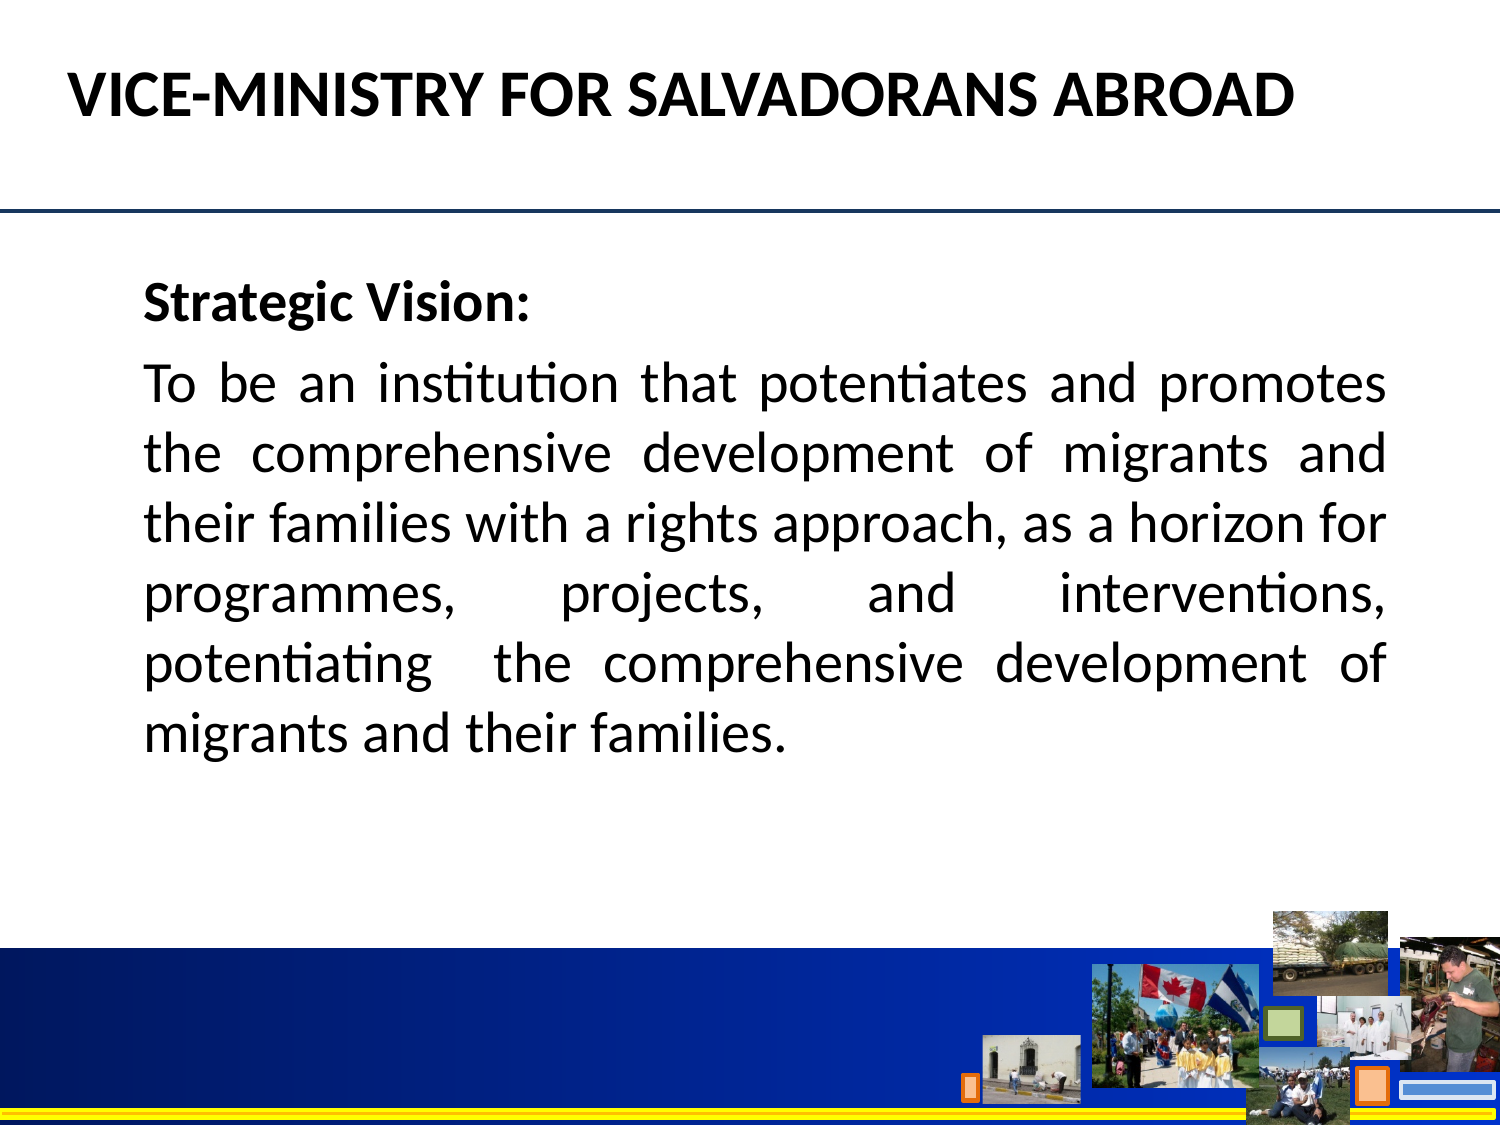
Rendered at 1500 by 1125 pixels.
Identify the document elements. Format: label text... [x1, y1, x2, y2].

list Strategic Vision: To be an institution that potentiates and promotes the comprehensive development of migrants and their families with a rights approach, as a horizon for programmes, projects, and interventions, potentiating the comprehensive development of migrants and their families. [52, 255, 1404, 909]
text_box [0, 910, 1500, 1125]
text_box VICE-MINISTRY FOR SALVADORANS ABROAD [53, 42, 1401, 138]
